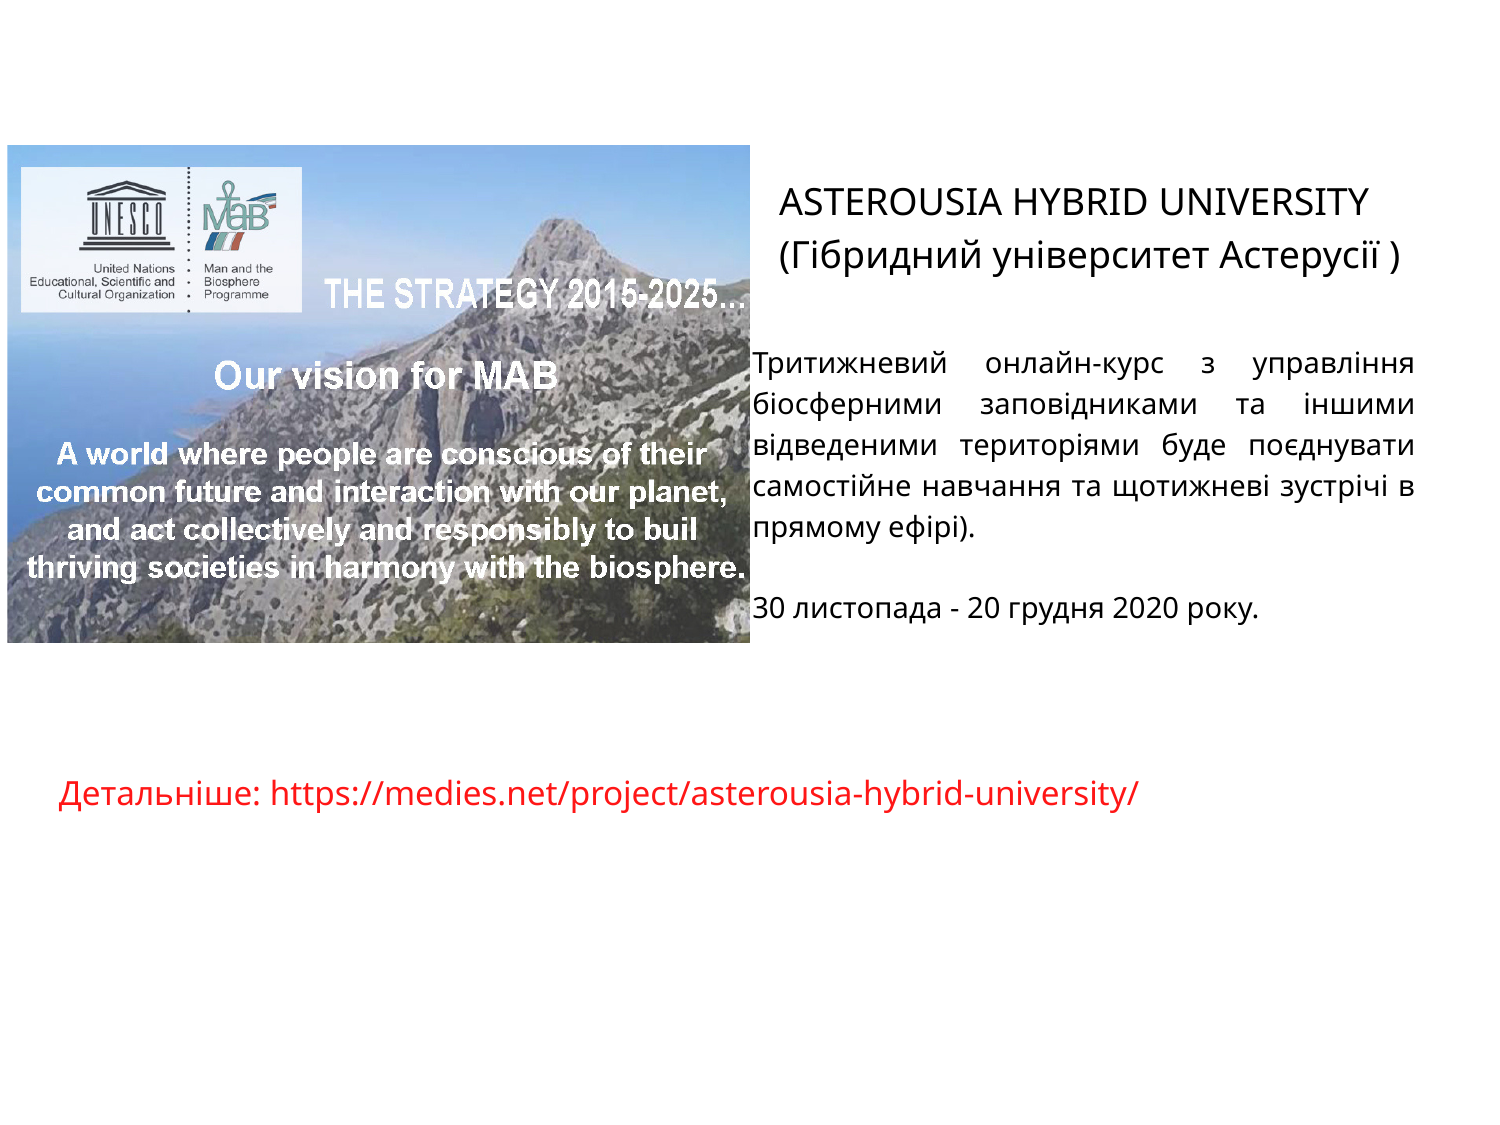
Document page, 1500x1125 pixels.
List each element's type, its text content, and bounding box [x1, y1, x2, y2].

text_box Тритижневий онлайн-курс з управління біосферними заповідниками та іншими відведеними територіями буде поєднувати самостійне навчання та щотижневі зустрічі в прямому ефірі). 30 листопада - 20 грудня 2020 року. [752, 338, 1416, 666]
picture [6, 145, 751, 643]
text_box Детальніше: https://medies.net/project/asterousia-hybrid-university/ [58, 672, 1401, 859]
text_box ASTEROUSIA HYBRID UNIVERSITY (Гібридний університет Астерусії ) [779, 170, 1485, 276]
